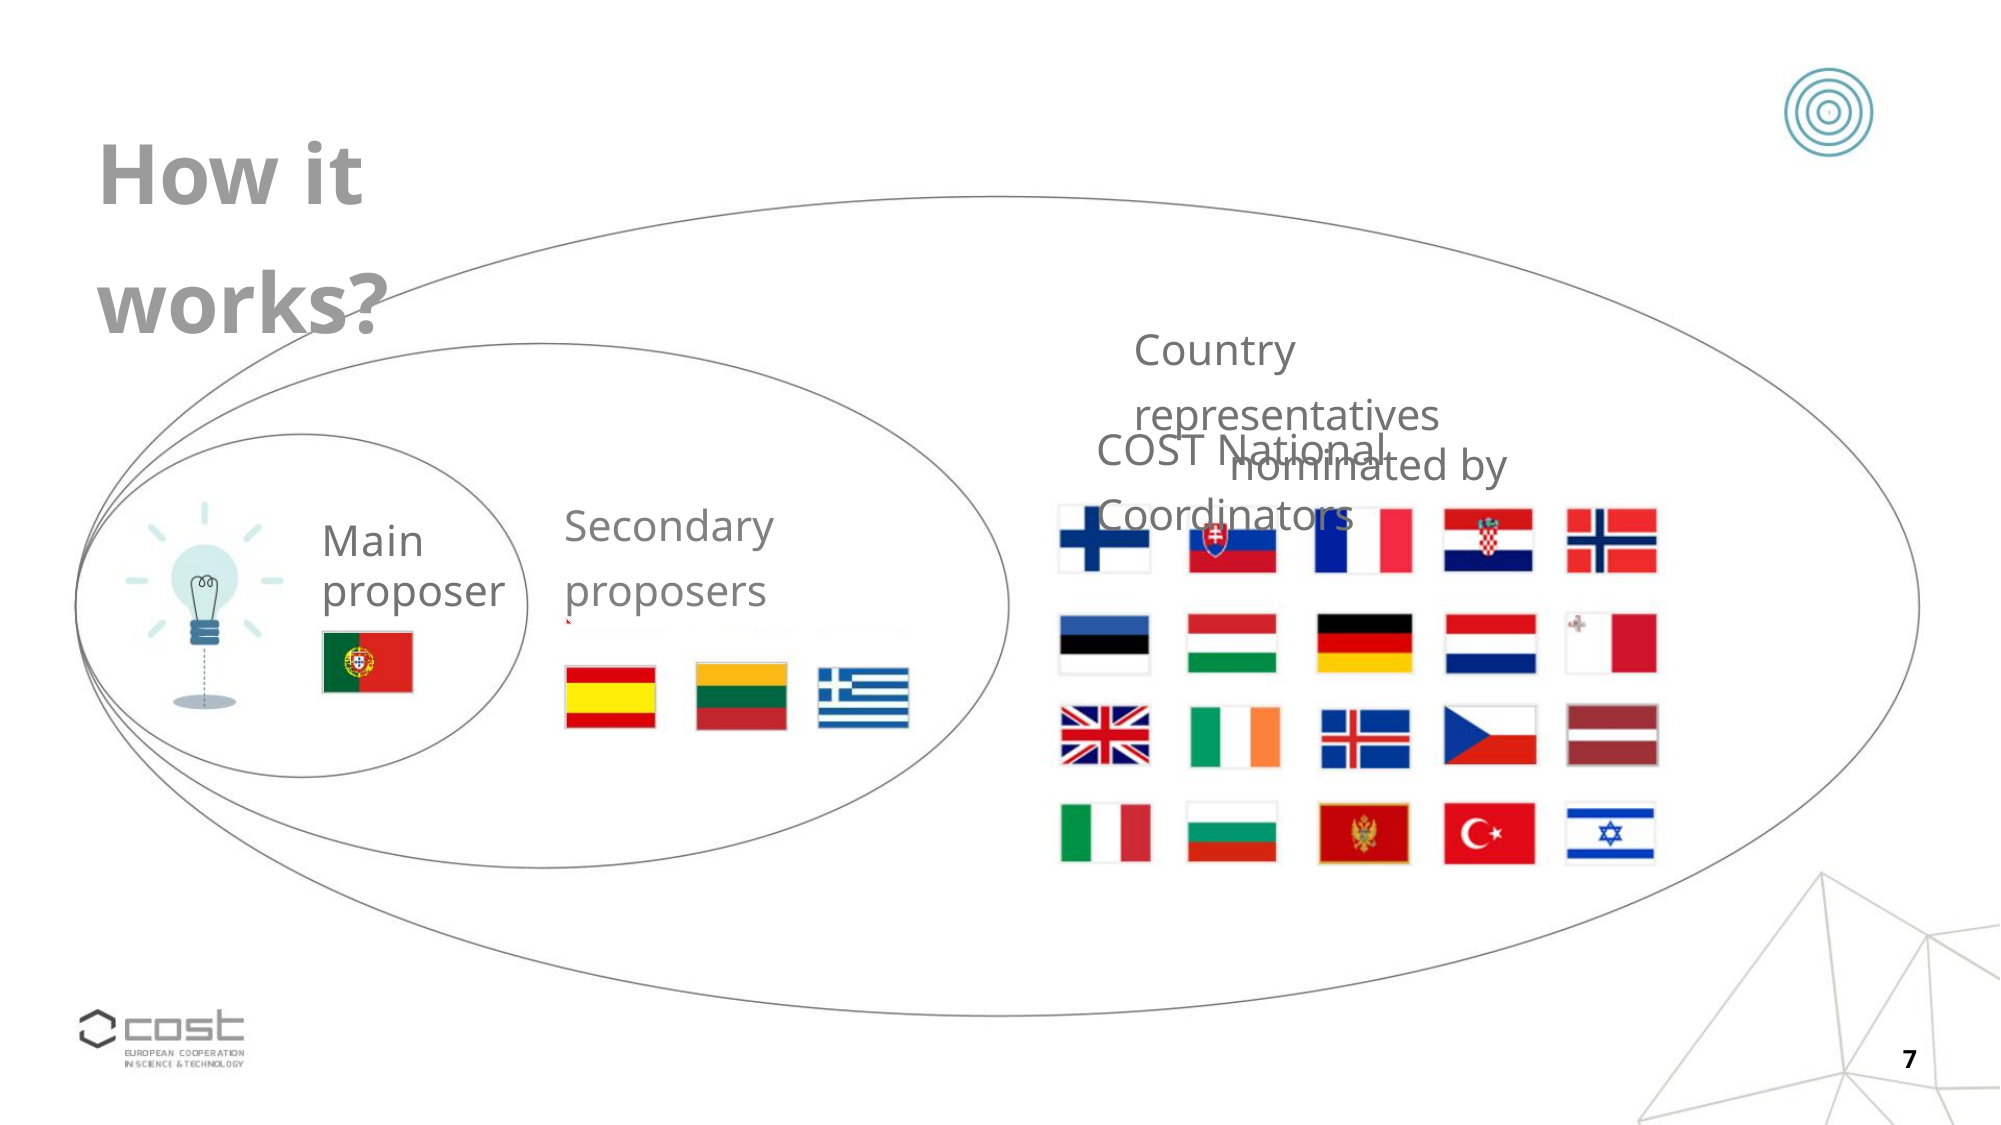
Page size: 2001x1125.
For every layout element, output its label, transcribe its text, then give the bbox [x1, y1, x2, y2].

text_box Country representatives nominated by [1133, 308, 1594, 408]
text_box Secondary proposers [551, 471, 953, 629]
text_box COST National Coordinators [1096, 408, 1633, 540]
text_box 7 [1902, 1034, 1942, 1074]
text_box Main [321, 499, 435, 549]
text_box How it works? [96, 93, 651, 350]
text_box proposer [321, 549, 514, 615]
text_box [0, 0, 2000, 1125]
